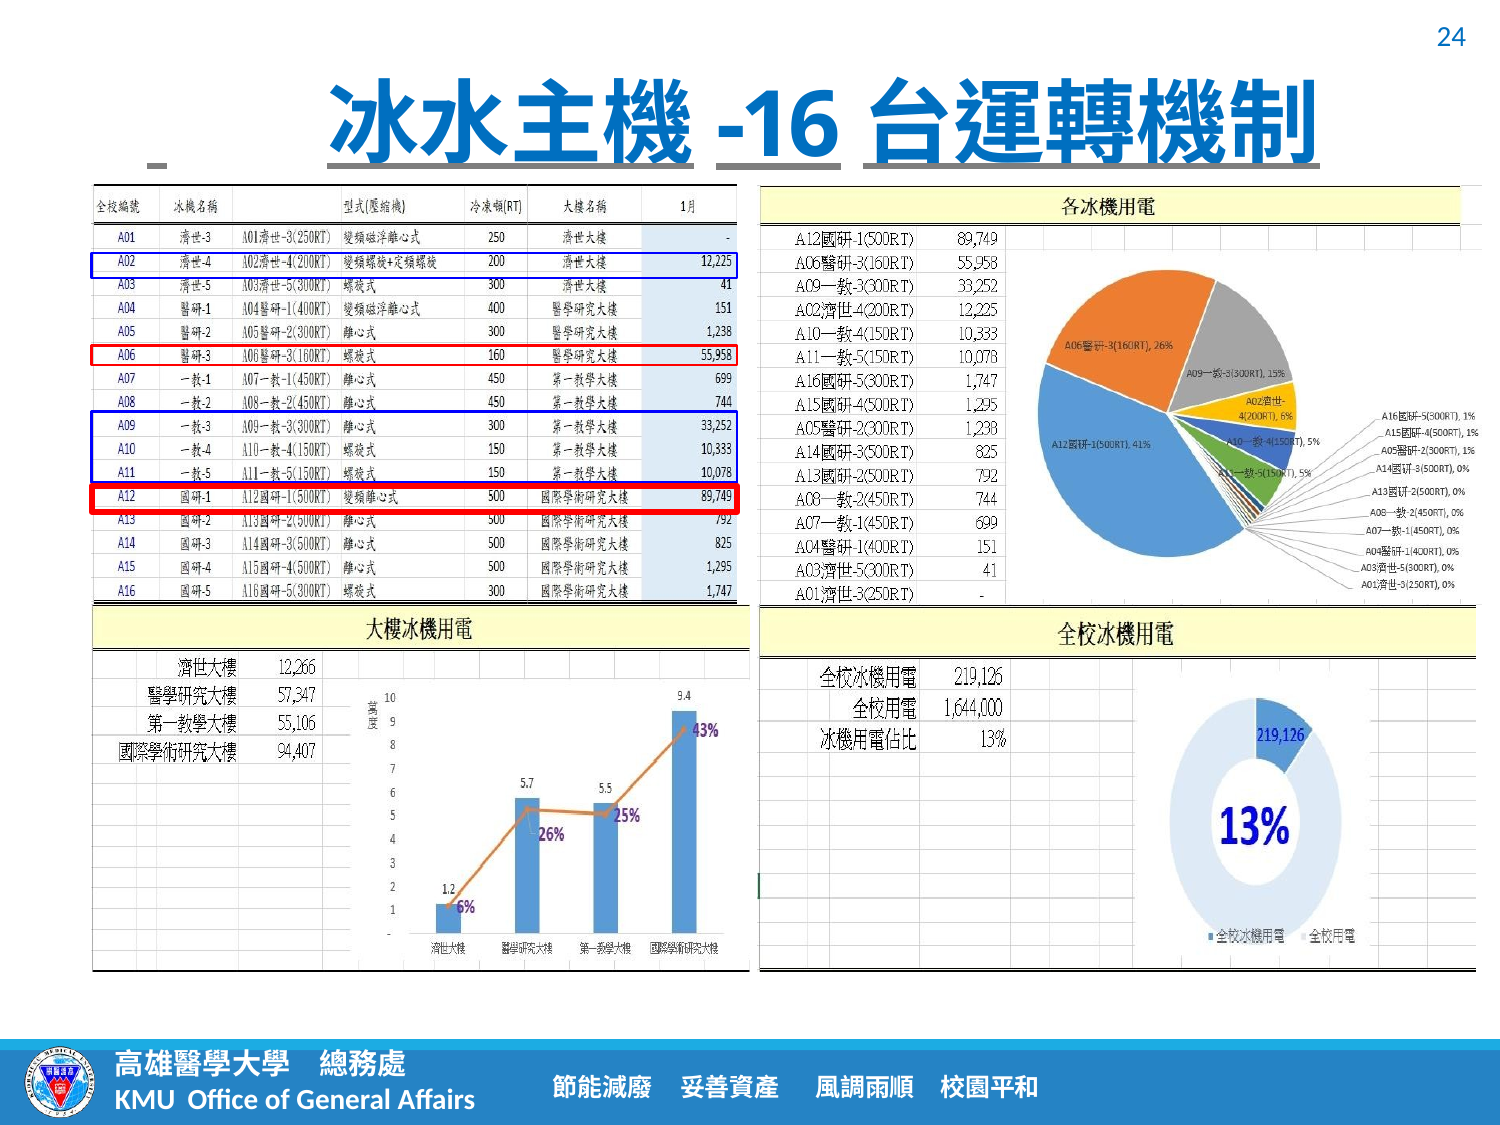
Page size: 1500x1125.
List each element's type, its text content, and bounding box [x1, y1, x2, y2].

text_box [0, 1038, 1500, 1125]
title 冰水主機-16台運轉機制 [144, 62, 1376, 186]
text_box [757, 185, 1482, 972]
text_box 24 [1434, 15, 1469, 53]
text_box 妥善資產 [751, 187, 757, 253]
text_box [88, 184, 751, 972]
